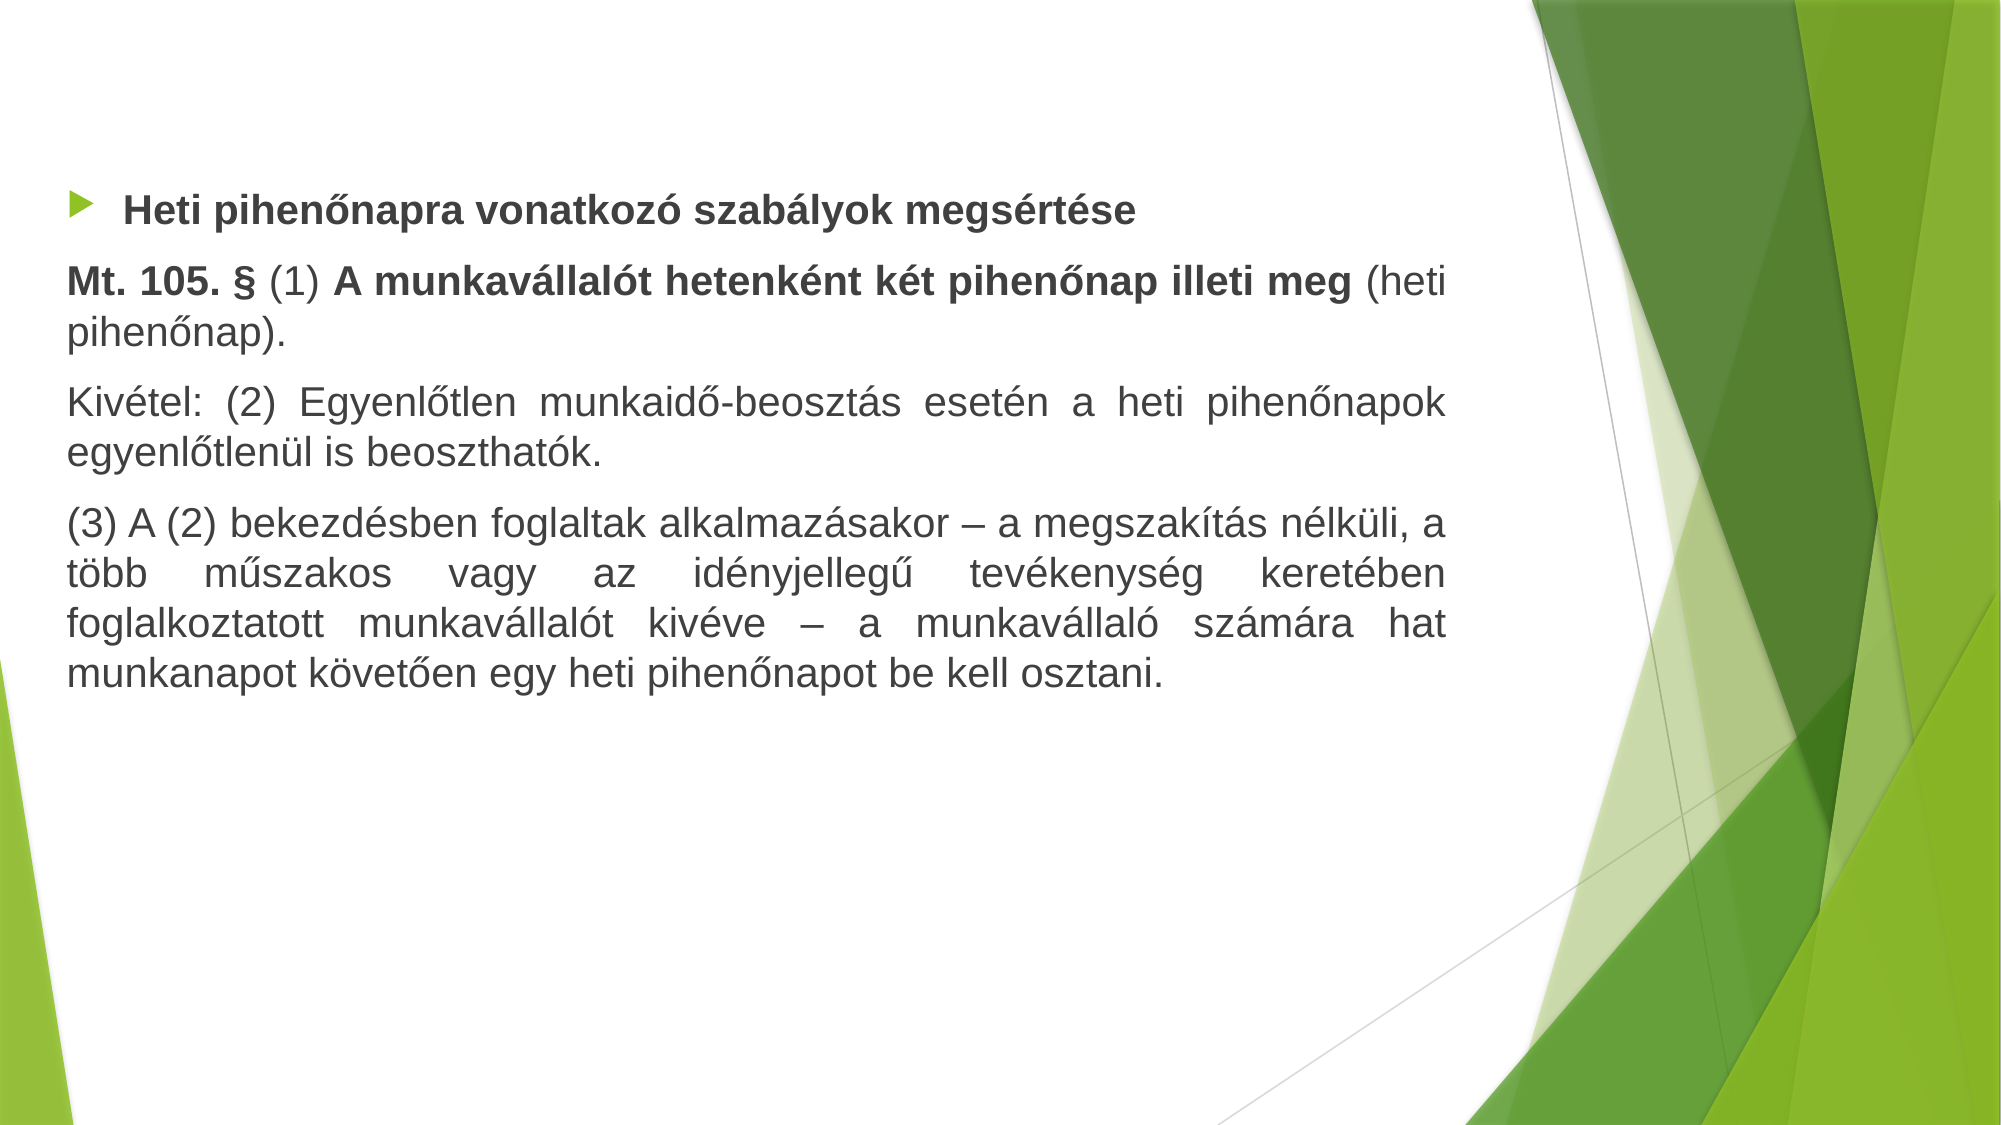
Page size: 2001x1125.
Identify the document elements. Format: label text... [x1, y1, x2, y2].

list Heti pihenőnapra vonatkozó szabályok megsértése Mt. 105. § (1) A munkavállalót hetenként két pihenőnap illeti meg (heti pihenőnap). Kivétel: (2) Egyenlőtlen munkaidő-beosztás esetén a heti pihenőnapok egyenlőtlenül is beoszthatók. (3) A (2) bekezdésben foglaltak alkalmazásakor – a megszakítás nélküli, a több műszakos vagy az idényjellegű tevékenység keretében foglalkoztatott munkavállalót kivéve – a munkavállaló számára hat munkanapot követően egy heti pihenőnapot be kell osztani. [51, 175, 1462, 813]
